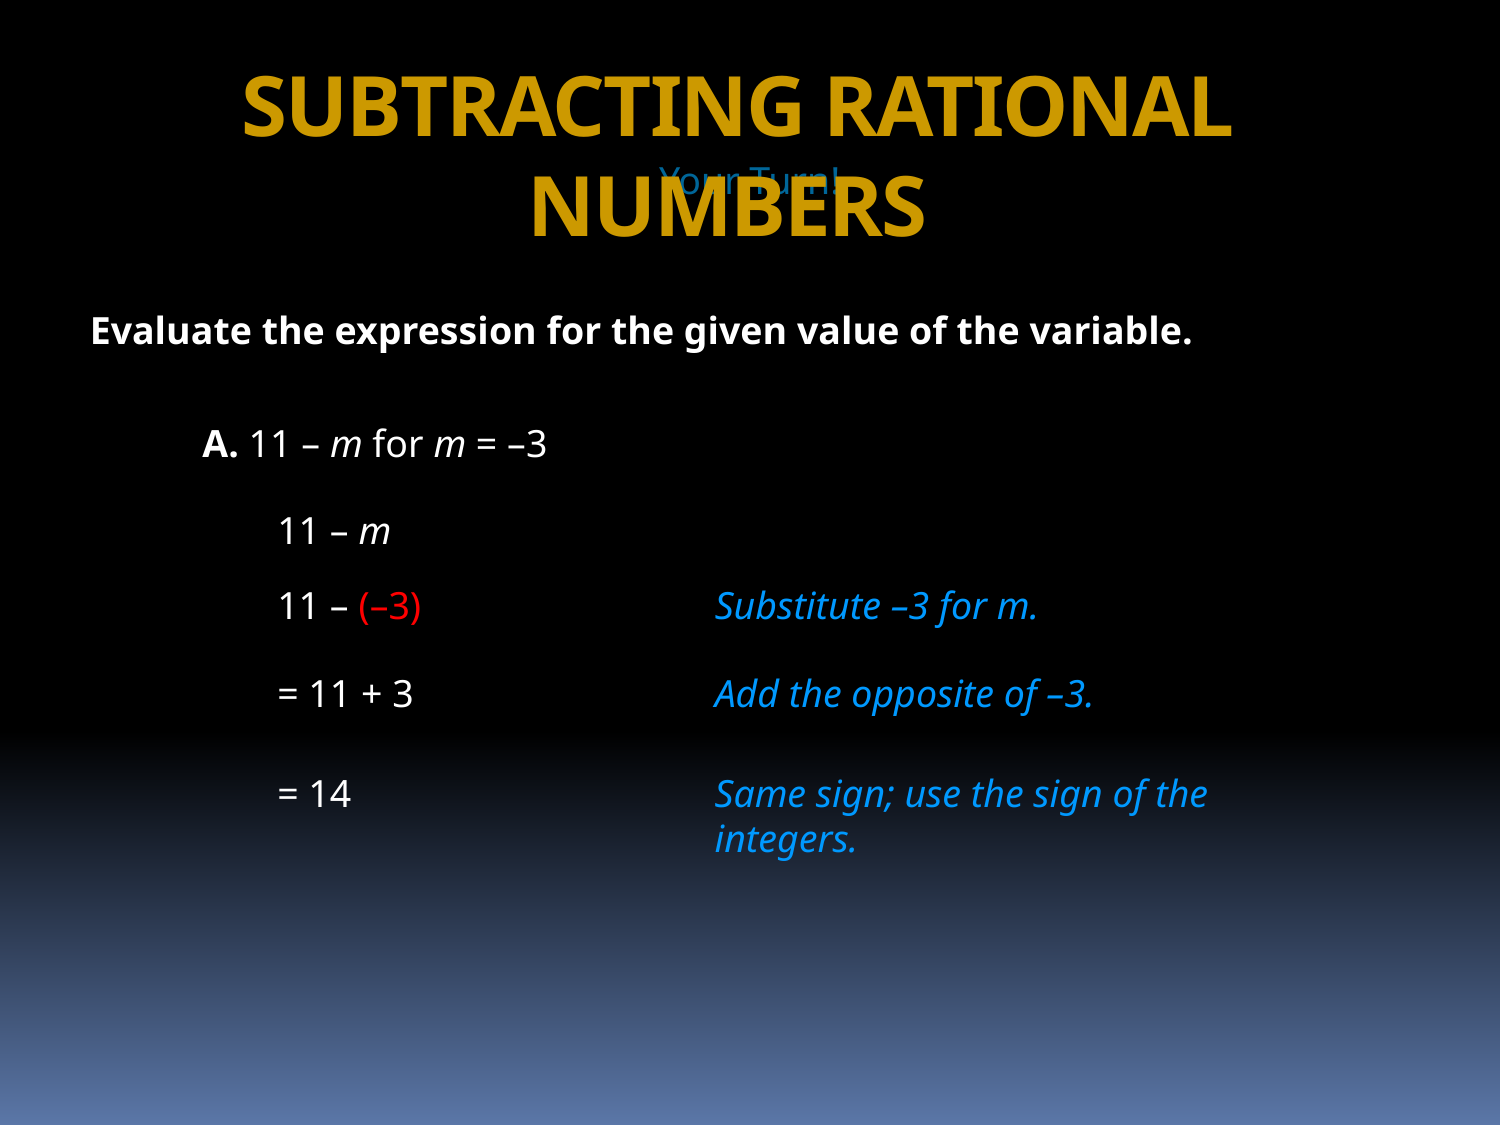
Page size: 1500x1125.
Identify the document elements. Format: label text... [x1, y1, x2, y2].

text_box = 11 + 3 [262, 662, 600, 723]
text_box Same sign; use the sign of the integers. [699, 762, 1313, 868]
text_box = 14 [262, 762, 538, 823]
text_box Substitute –3 for m. [699, 574, 1338, 635]
text_box 11 – m [262, 499, 600, 560]
text_box SUBTRACTING RATIONAL NUMBERS [75, 45, 1400, 175]
text_box 11 – (–3) [262, 574, 675, 635]
text_box Your Turn! [0, 149, 1500, 210]
text_box Add the opposite of –3. [699, 662, 1338, 723]
text_box A. 11 – m for m = –3 [187, 412, 863, 473]
text_box Evaluate the expression for the given value of the variable. [74, 299, 1425, 360]
